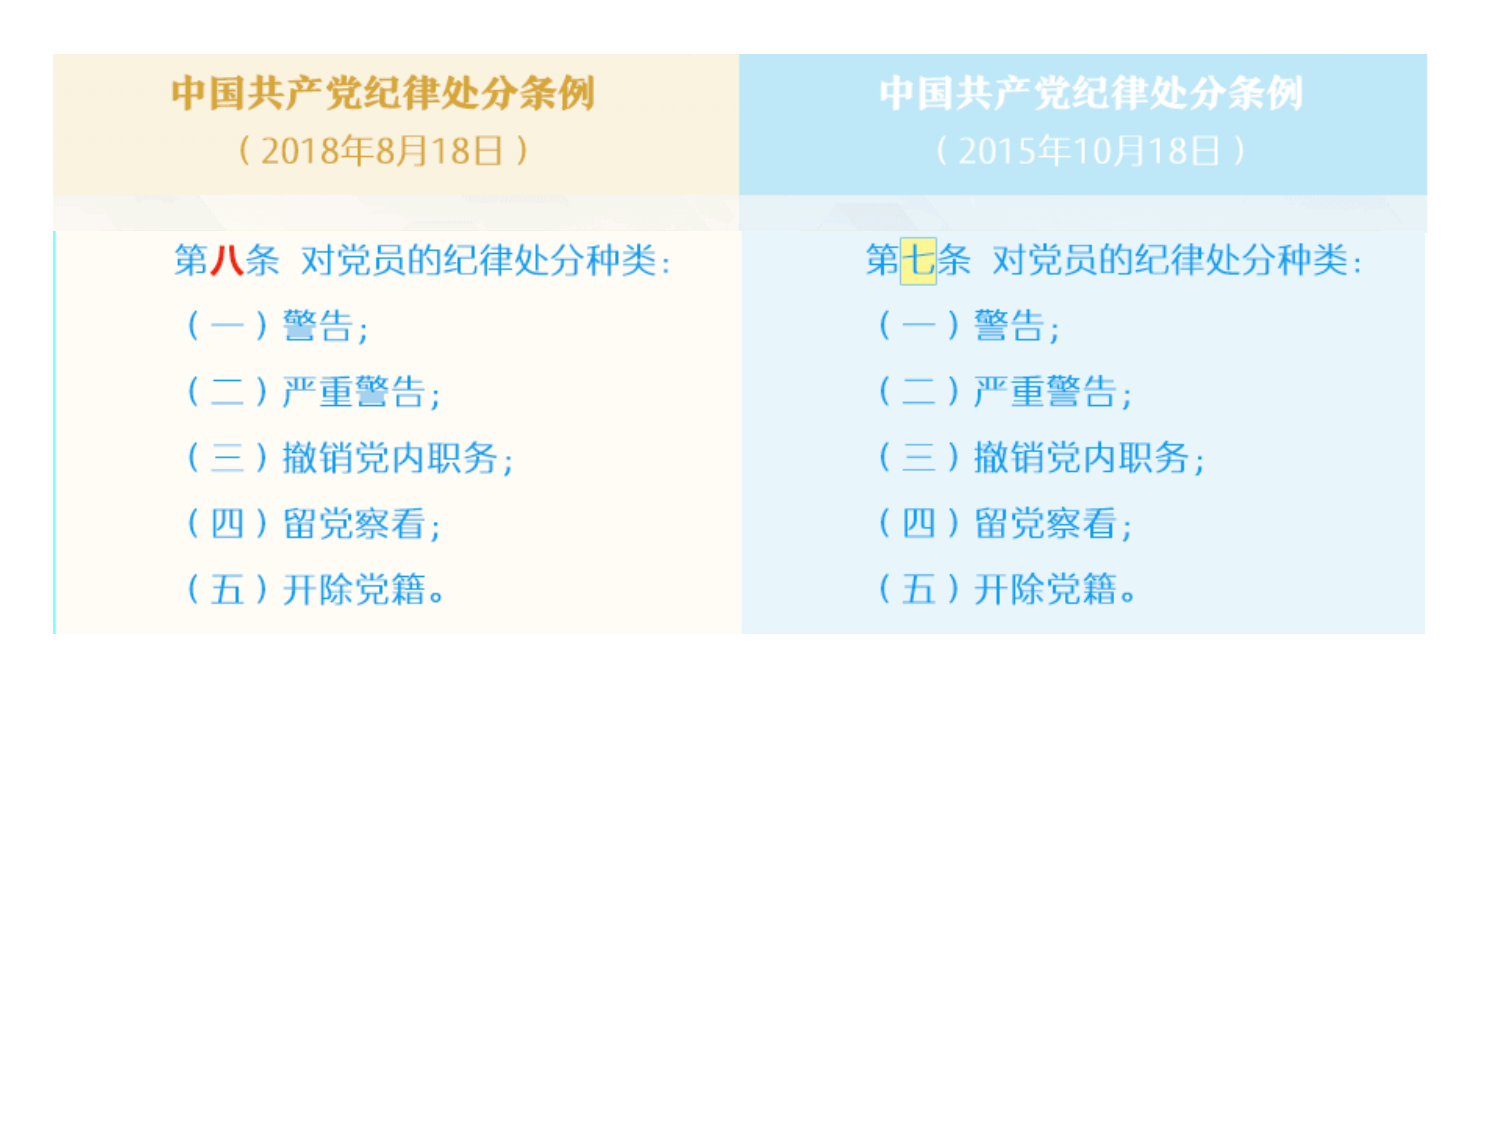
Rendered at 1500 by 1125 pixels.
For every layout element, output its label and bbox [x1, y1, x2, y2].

picture [52, 54, 1429, 634]
